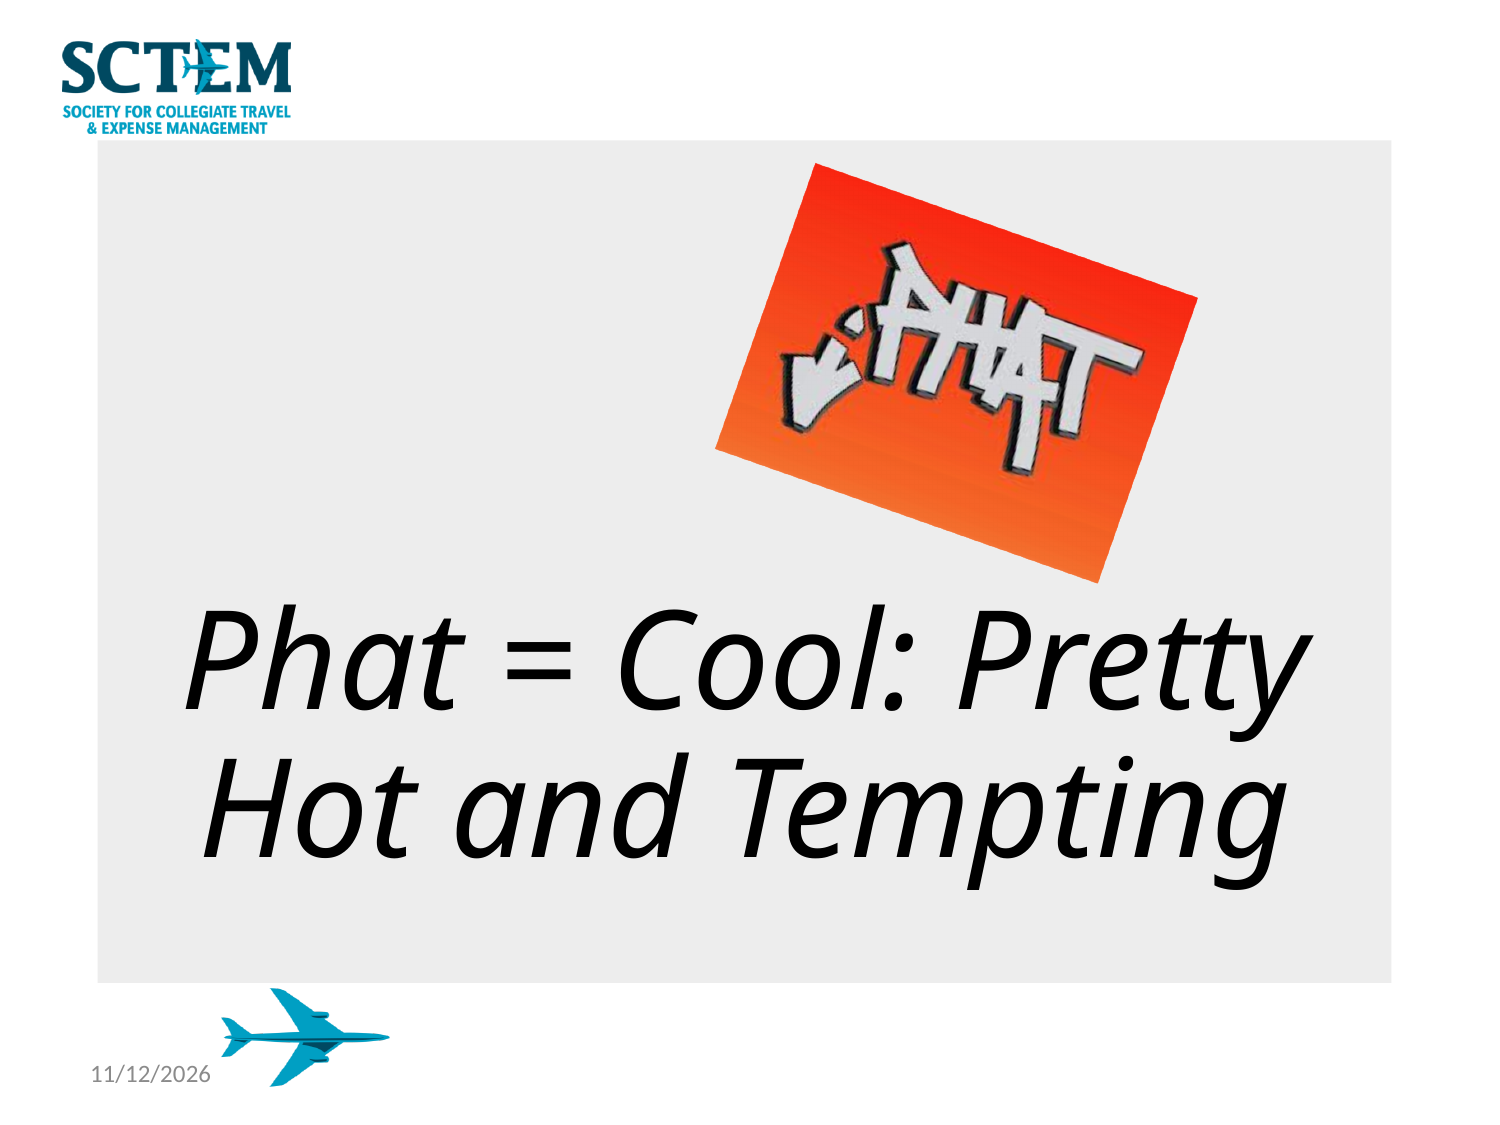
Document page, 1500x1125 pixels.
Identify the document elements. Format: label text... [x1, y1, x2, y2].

picture [716, 164, 1197, 583]
text_box Phat = Cool: Pretty Hot and Tempting [97, 140, 1392, 983]
picture [62, 39, 291, 134]
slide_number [75, 1042, 425, 1103]
picture [62, 59, 83, 87]
picture [199, 982, 407, 1092]
